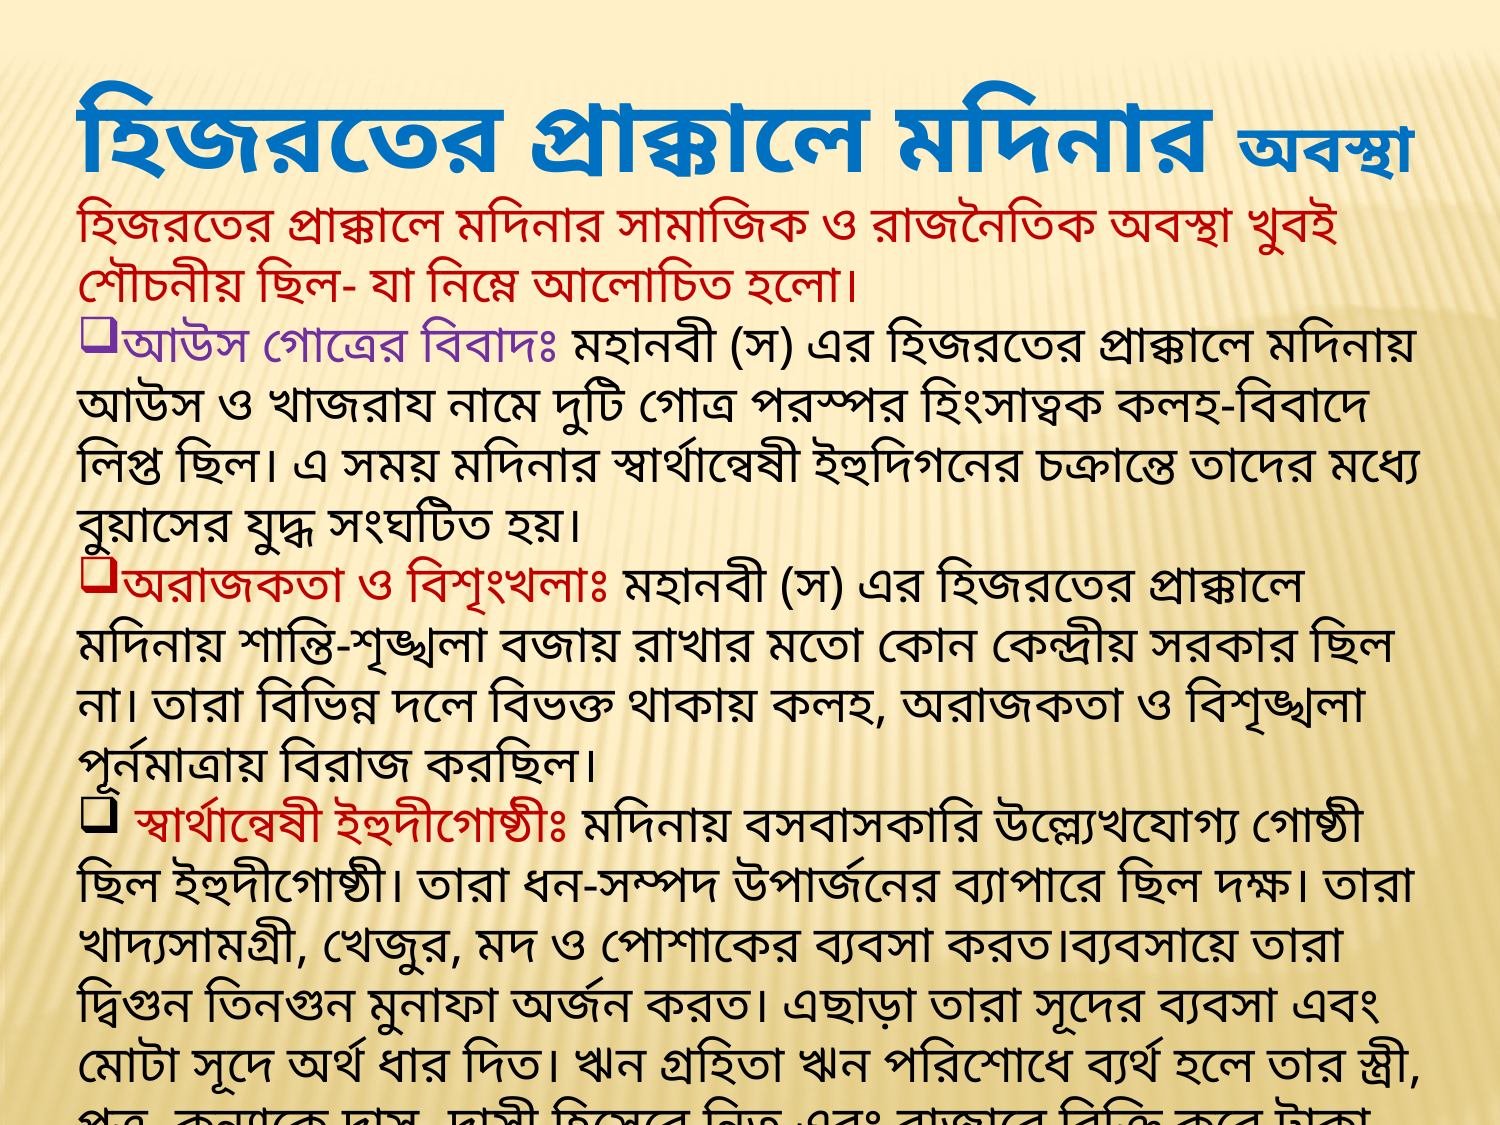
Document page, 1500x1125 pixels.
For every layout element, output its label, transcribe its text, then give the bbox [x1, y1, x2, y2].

text_box হিজরতের প্রাক্কালে মদিনার অবস্থা হিজরতের প্রাক্কালে মদিনার সামাজিক ও রাজনৈতিক অবস্থা খুবই শৌচনীয় ছিল- যা নিম্নে আলোচিত হলো। আউস গোত্রের বিবাদঃ মহানবী (স) এর হিজরতের প্রাক্কালে মদিনায় আউস ও খাজরায নামে দুটি গোত্র পরস্পর হিংসাত্বক কলহ-বিবাদে লিপ্ত ছিল। এ সময় মদিনার স্বার্থান্বেষী ইহুদিগনের চক্রান্তে তাদের মধ্যে বুয়াসের যুদ্ধ সংঘটিত হয়। অরাজকতা ও বিশৃংখলাঃ মহানবী (স) এর হিজরতের প্রাক্কালে মদিনায় শান্তি-শৃঙ্খলা বজায় রাখার মতো কোন কেন্দ্রীয় সরকার ছিল না। তারা বিভিন্ন দলে বিভক্ত থাকায় কলহ, অরাজকতা ও বিশৃঙ্খলা পূর্নমাত্রায় বিরাজ করছিল। স্বার্থান্বেষী ইহুদীগোষ্ঠীঃ মদিনায় বসবাসকারি উল্ল্যেখযোগ্য গোষ্ঠী ছিল ইহুদীগোষ্ঠী। তারা ধন-সম্পদ উপার্জনের ব্যাপারে ছিল দক্ষ। তারা খাদ্যসামগ্রী, খেজুর, মদ ও পোশাকের ব্যবসা করত।ব্যবসায়ে তারা দ্বিগুন তিনগুন মুনাফা অর্জন করত। এছাড়া তারা সূদের ব্যবসা এবং মোটা সূদে অর্থ ধার দিত। ঋন গ্রহিতা ঋন পরিশোধে ব্যর্থ হলে তার স্ত্রী, পুত্র, কন্যাকে দাস- দাসী হিসেবে নিত এবং বাজারে বিক্রি করে টাকা শোধ নিত। ইহুদীদের তিনটি গোত্র ছিলঃযথা-(ক) বানু কাইনুকা (খ) বানু নাজির (গ) বানু কুরাইযা ও খাজরায [62, 64, 1463, 1125]
